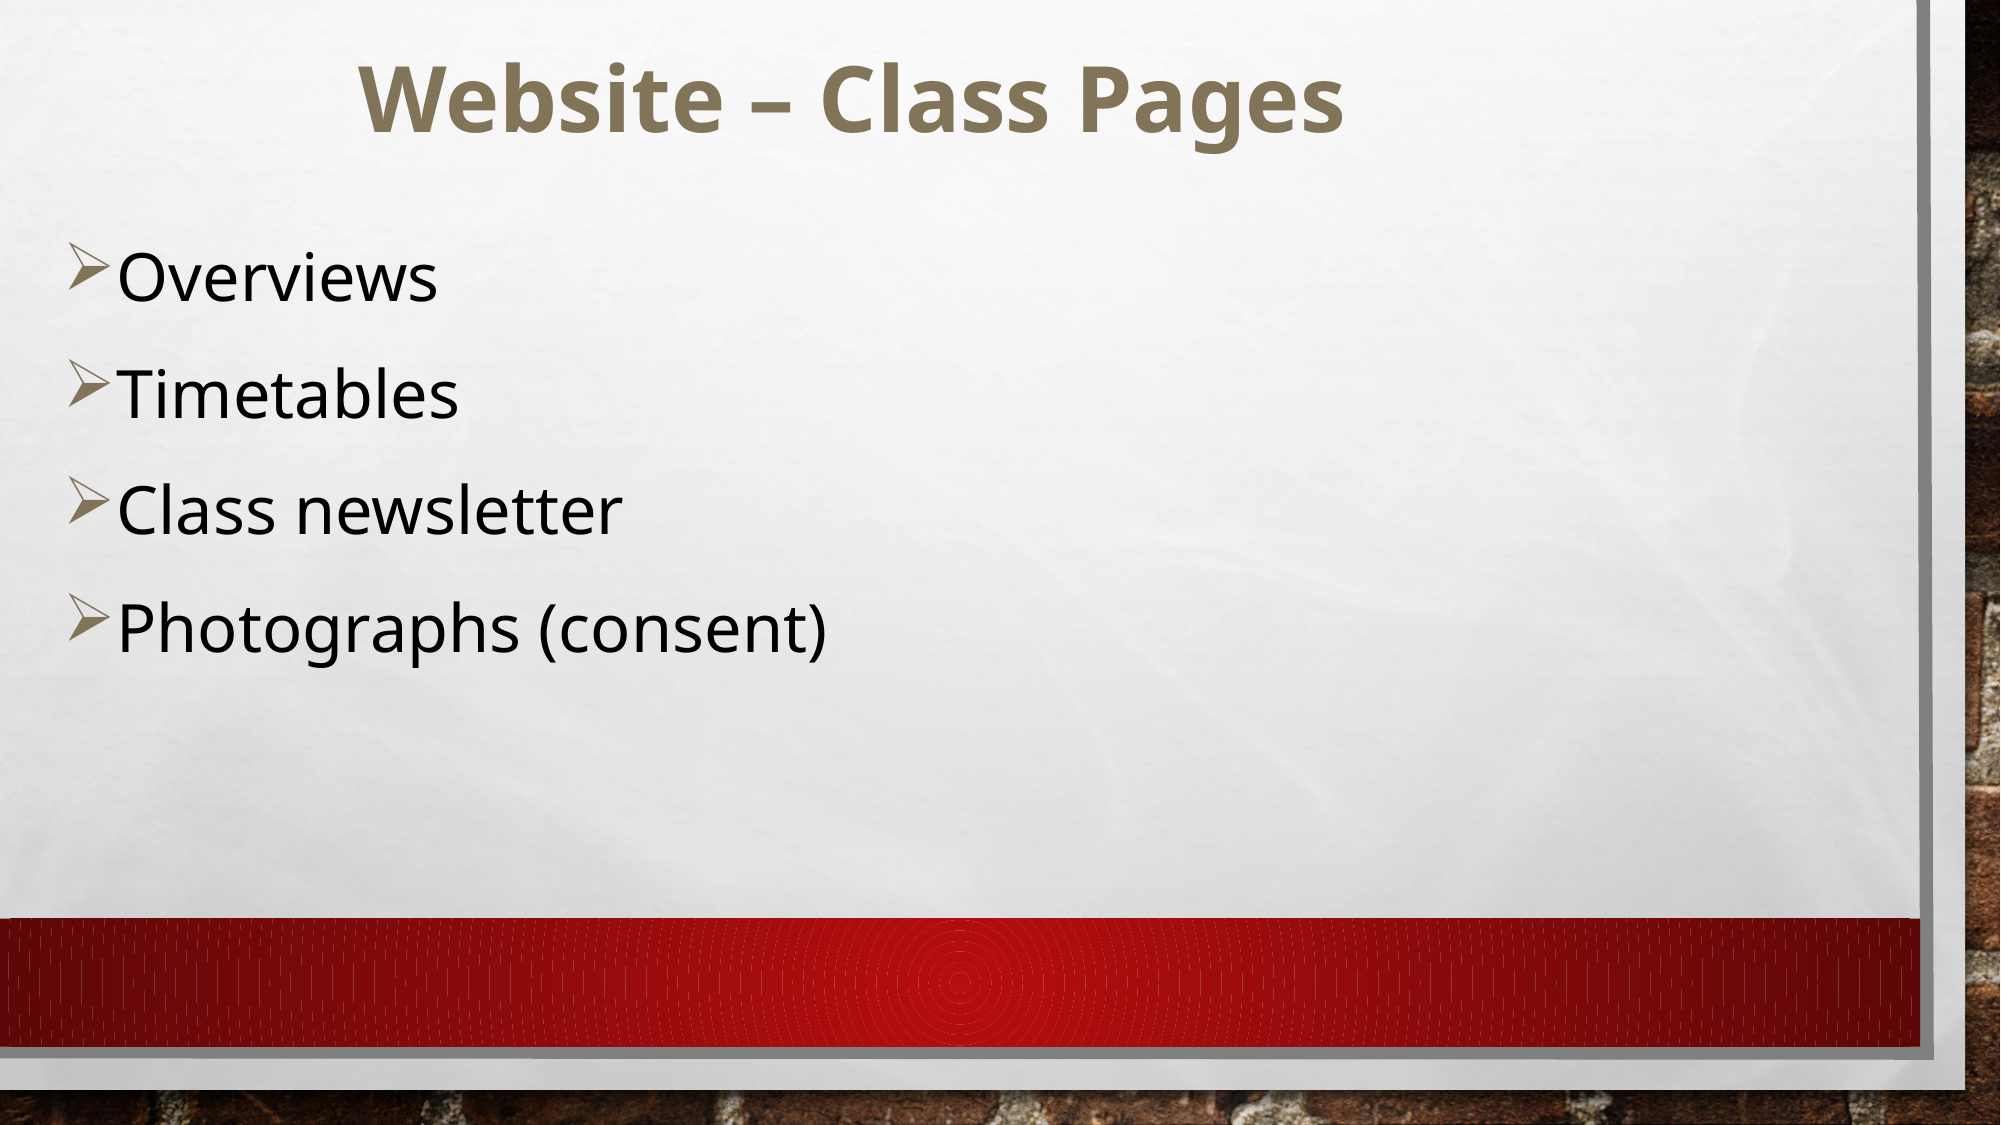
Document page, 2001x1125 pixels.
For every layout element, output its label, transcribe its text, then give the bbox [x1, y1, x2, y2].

title Website – Class Pages [147, 22, 1558, 182]
picture [0, 0, 2000, 1125]
list Overviews Timetables Class newsletter Photographs (consent) [48, 182, 1723, 819]
